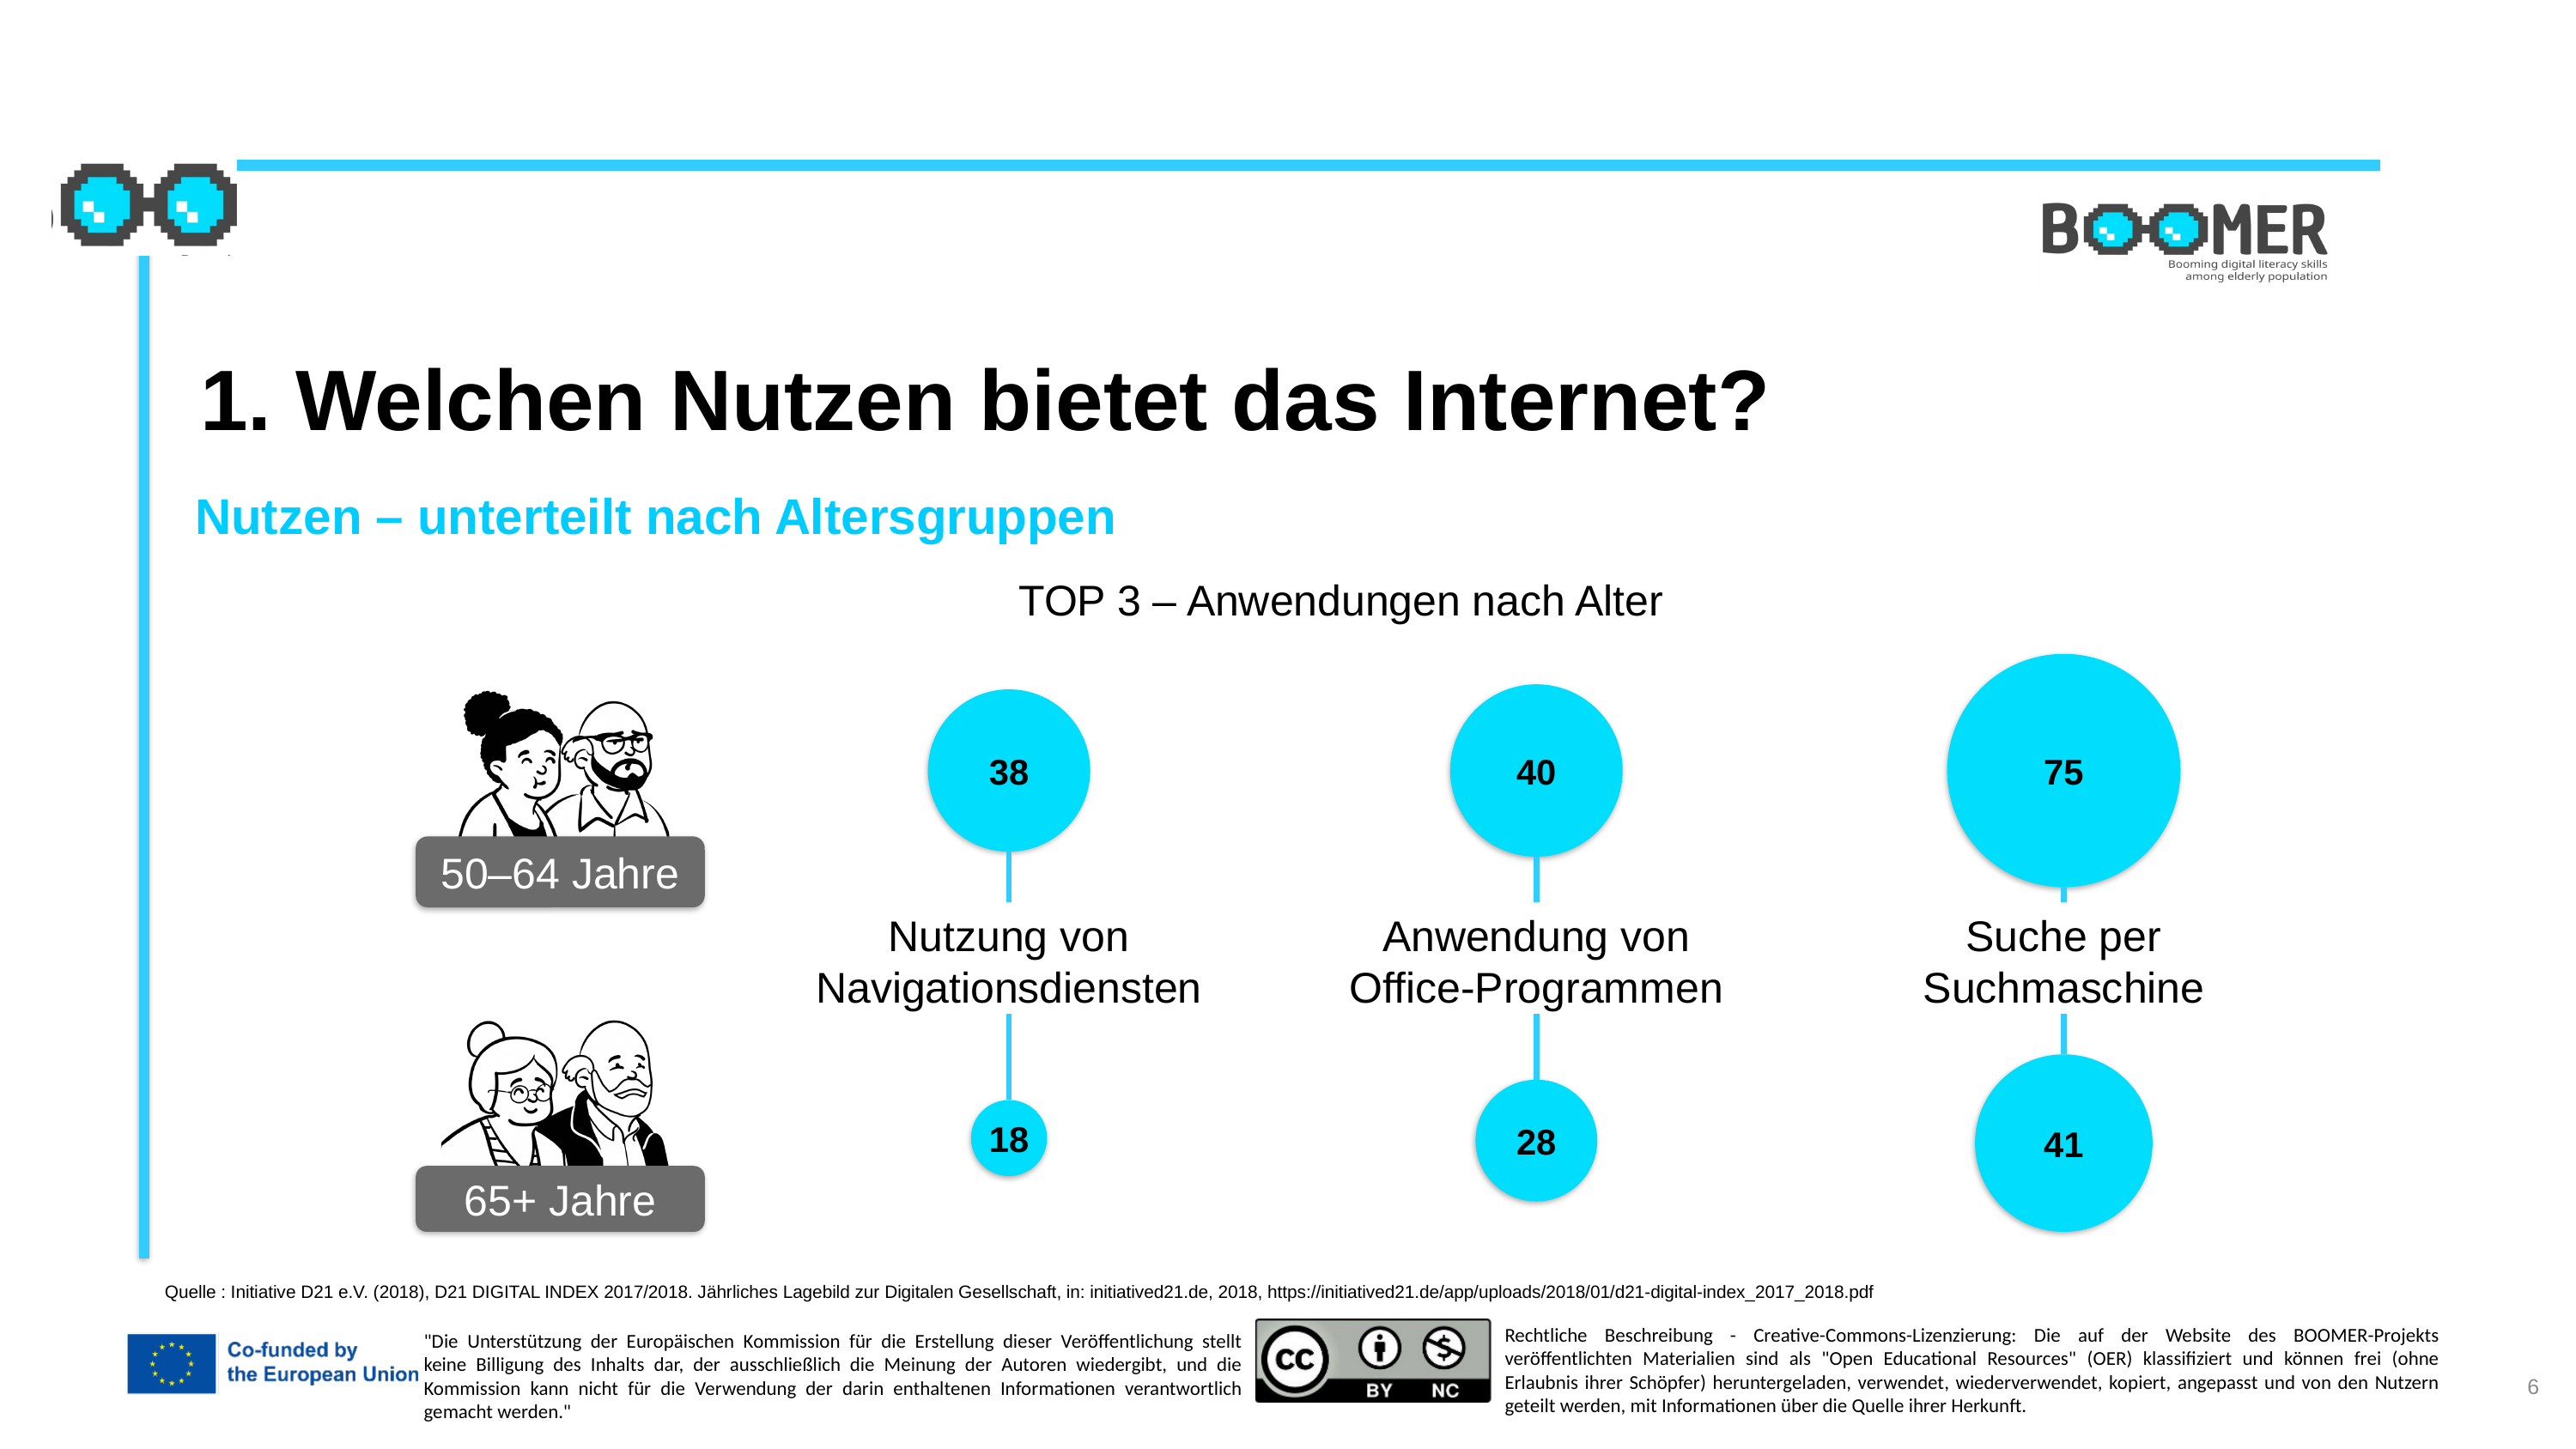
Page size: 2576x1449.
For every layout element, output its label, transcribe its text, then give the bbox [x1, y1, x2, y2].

picture [1255, 1318, 1492, 1403]
picture [124, 1331, 441, 1397]
text_box 1. Welchen Nutzen bietet das Internet? [187, 337, 2506, 456]
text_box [415, 653, 2277, 1233]
text_box TOP 3 – Anwendungen nach Alter [182, 567, 2500, 632]
text_box Quelle : Initiative D21 e.V. (2018), D21 DIGITAL INDEX 2017/2018. Jährliches Lagebild zur Digitalen Gesellschaft, in: initiatived21.de, 2018, https://initiatived21.de/app/uploads/2018/01/d21-digital-index_2017_2018.pdf [152, 1257, 2561, 1308]
picture [2038, 191, 2334, 288]
text_box 6 [1972, 1347, 2553, 1425]
picture [52, 142, 237, 256]
picture [434, 1337, 440, 1346]
picture [435, 1386, 440, 1394]
text_box Nutzen – unterteilt nach Altersgruppen [182, 477, 2394, 551]
